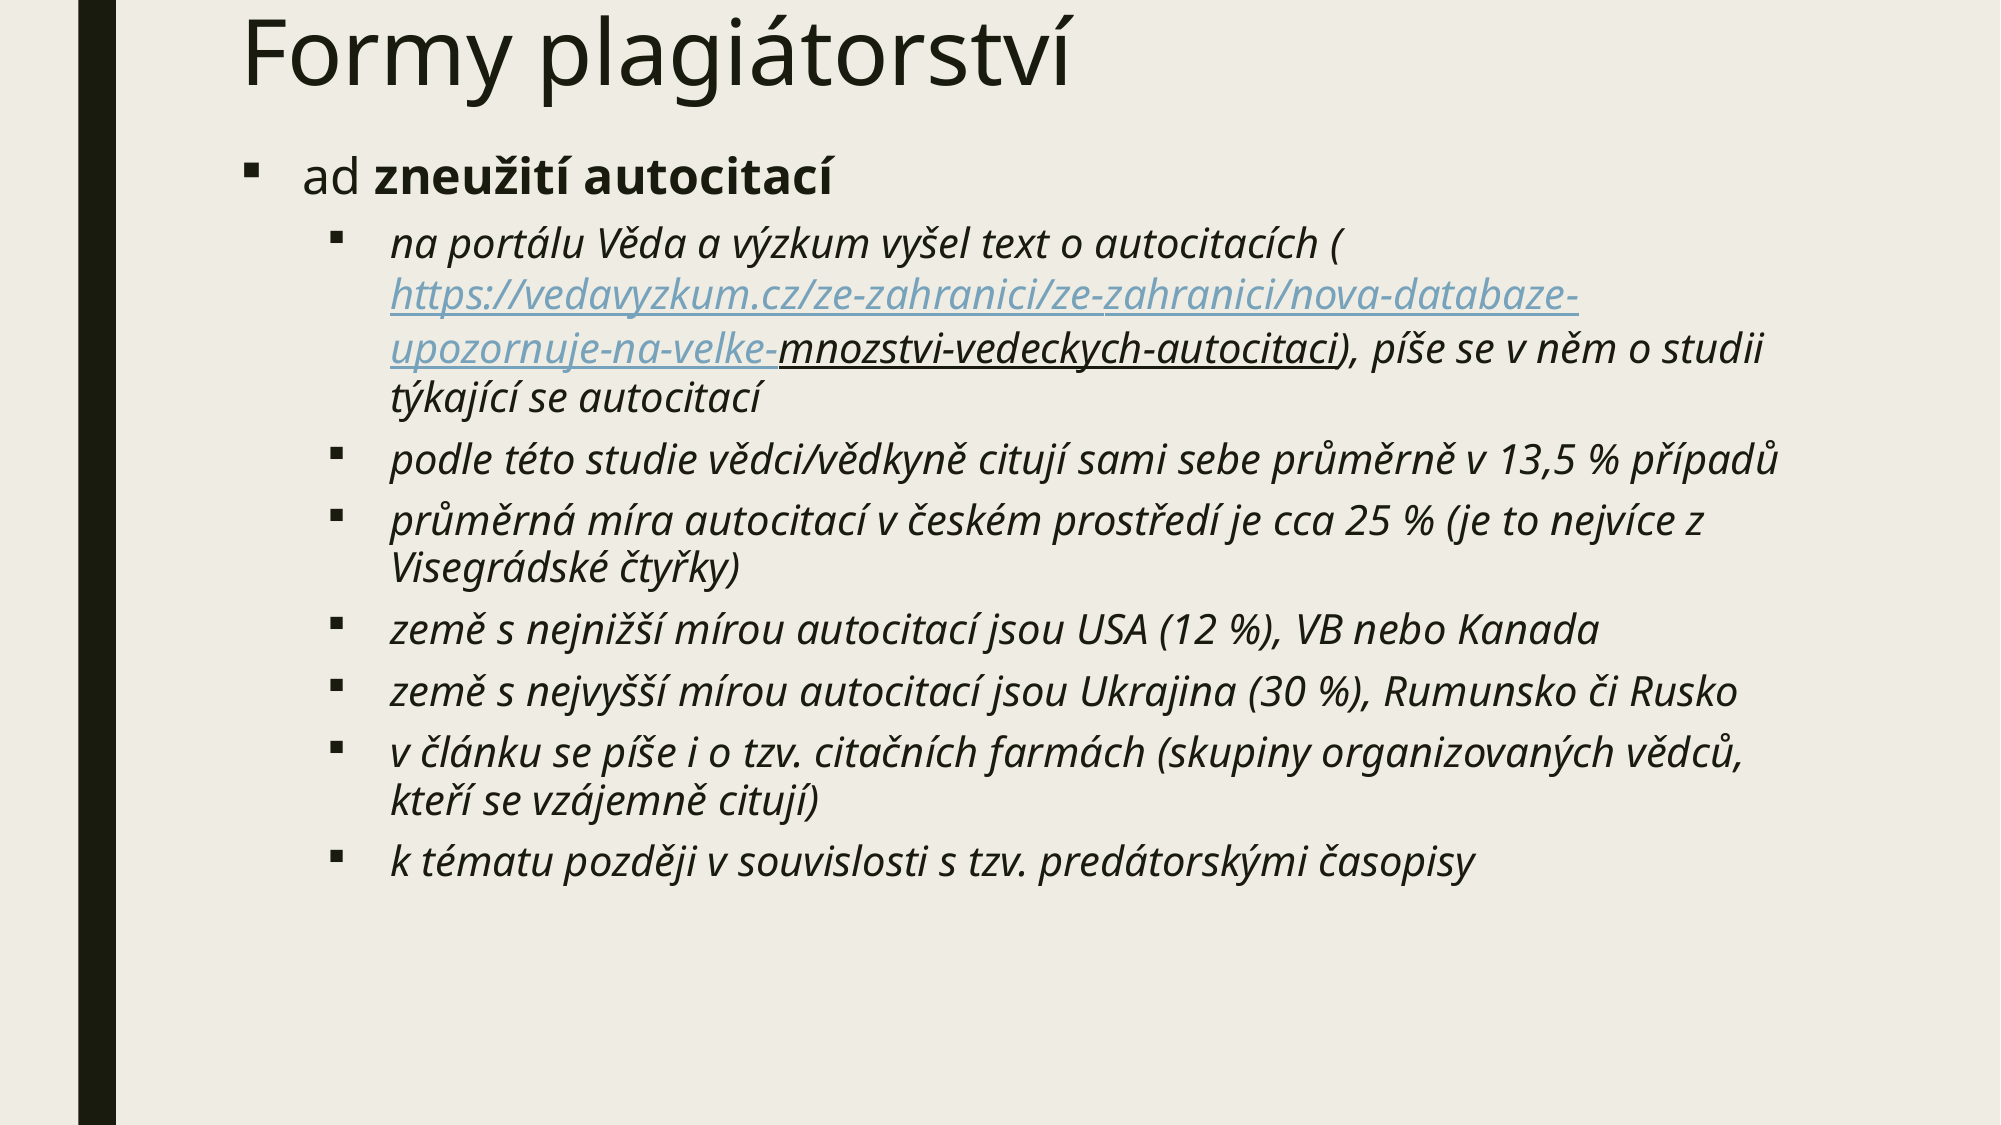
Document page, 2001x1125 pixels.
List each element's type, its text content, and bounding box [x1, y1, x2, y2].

title Formy plagiátorství [225, 0, 1800, 142]
list ad zneužití autocitací na portálu Věda a výzkum vyšel text o autocitacích (https://vedavyzkum.cz/ze-zahranici/ze-zahranici/nova-databaze-upozornuje-na-velke-mnozstvi-vedeckych-autocitaci), píše se v něm o studii týkající se autocitací podle této studie vědci/vědkyně citují sami sebe průměrně v 13,5 % případů průměrná míra autocitací v českém prostředí je cca 25 % (je to nejvíce z Visegrádské čtyřky) země s nejnižší mírou autocitací jsou USA (12 %), VB nebo Kanada země s nejvyšší mírou autocitací jsou Ukrajina (30 %), Rumunsko či Rusko v článku se píše i o tzv. citačních farmách (skupiny organizovaných vědců, kteří se vzájemně citují) k tématu později v souvislosti s tzv. predátorskými časopisy [225, 142, 1800, 963]
